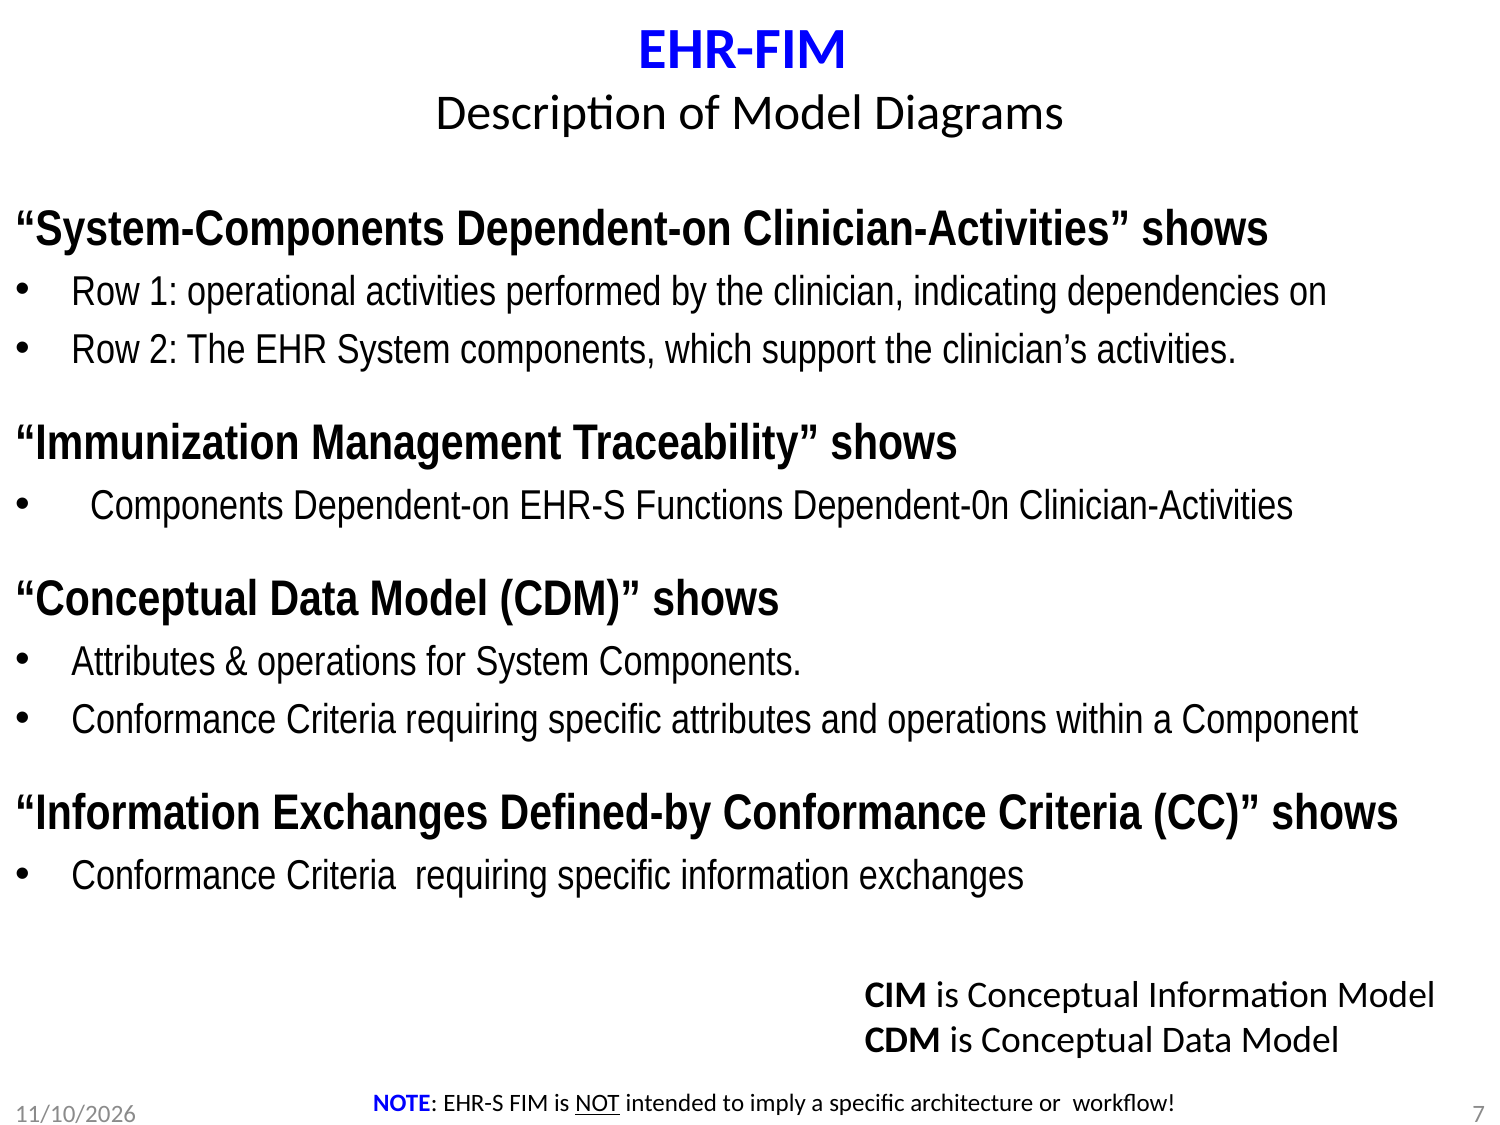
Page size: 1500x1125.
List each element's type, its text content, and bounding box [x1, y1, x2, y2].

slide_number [0, 1100, 150, 1125]
text_box NOTE: EHR-S FIM is NOT intended to imply a specific architecture or workflow! [150, 1079, 1400, 1125]
slide_number 7 [1400, 1100, 1500, 1125]
title EHR-FIM Description of Model Diagrams [75, 0, 1425, 150]
list “System-Components Dependent-on Clinician-Activities” shows Row 1: operational activities performed by the clinician, indicating dependencies on Row 2: The EHR System components, which support the clinician’s activities. “Immunization Management Traceability” shows Components Dependent-on EHR-S Functions Dependent-0n Clinician-Activities “Conceptual Data Model (CDM)” shows Attributes & operations for System Components. Conformance Criteria requiring specific attributes and operations within a Component “Information Exchanges Defined-by Conformance Criteria (CC)” shows Conformance Criteria requiring specific information exchanges [0, 187, 1500, 1100]
text_box CIM is Conceptual Information Model CDM is Conceptual Data Model [849, 962, 1500, 1068]
